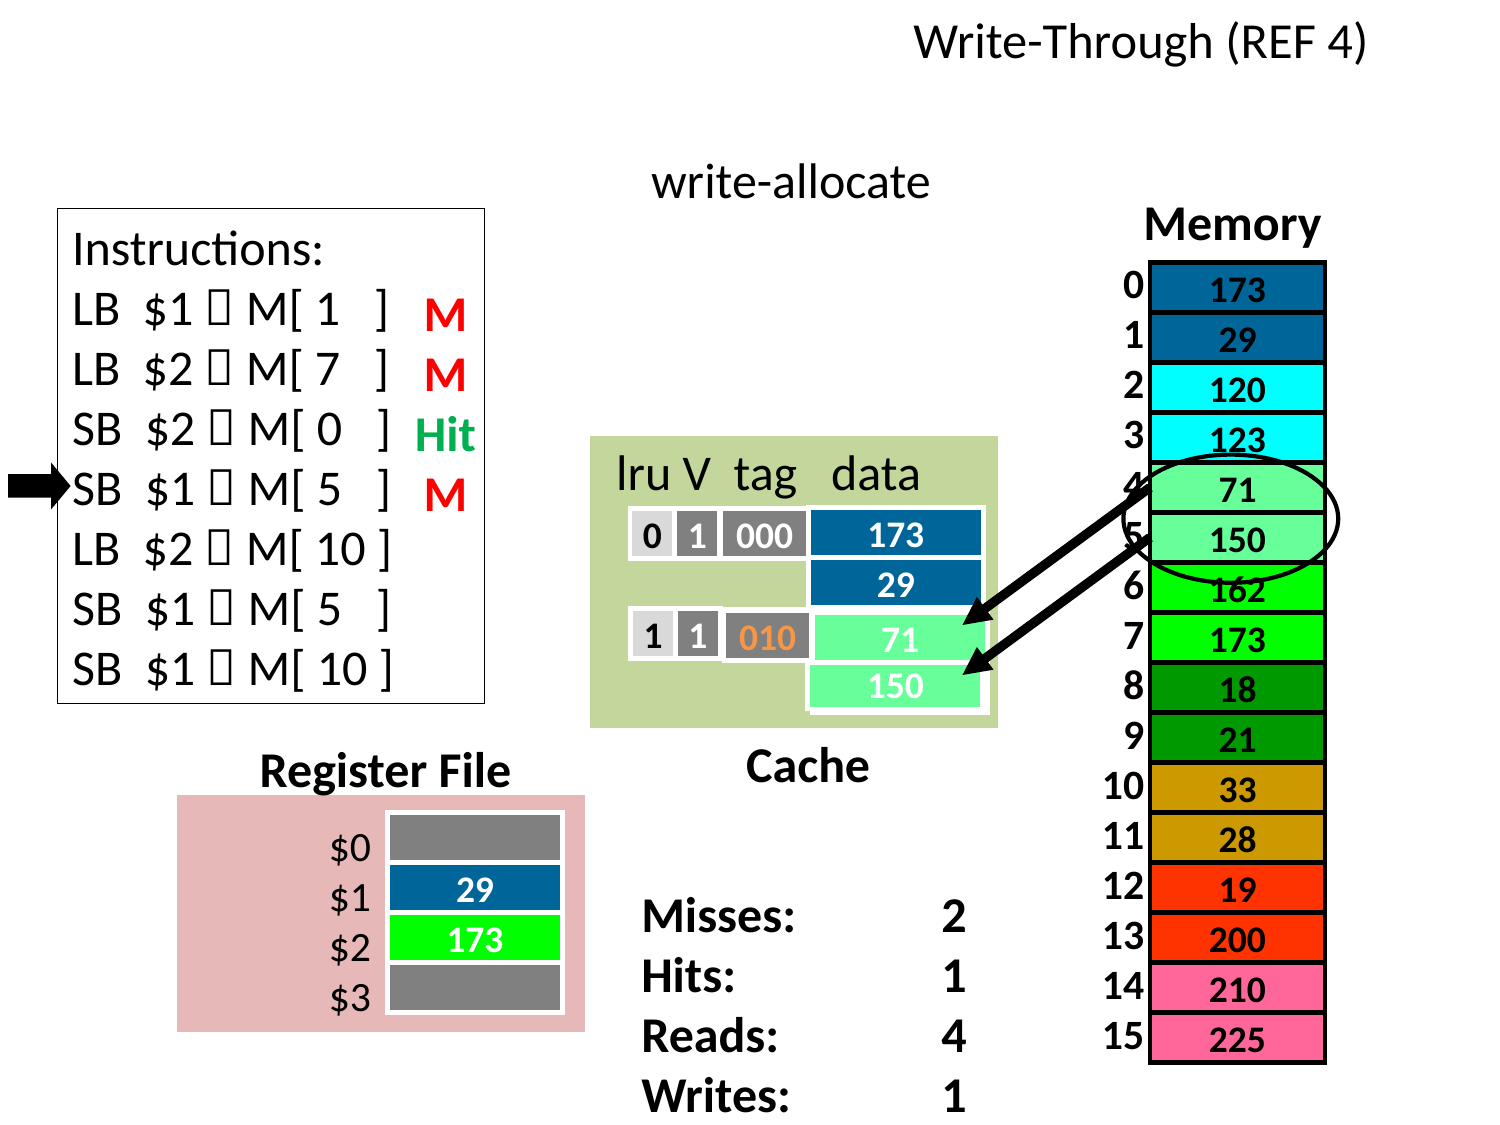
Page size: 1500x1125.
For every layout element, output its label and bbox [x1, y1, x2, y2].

text_box [636, 141, 946, 217]
text_box [8, 208, 491, 704]
text_box [587, 182, 1413, 1075]
text_box [174, 730, 588, 1035]
title [108, 0, 1384, 77]
text_box [626, 874, 982, 1125]
